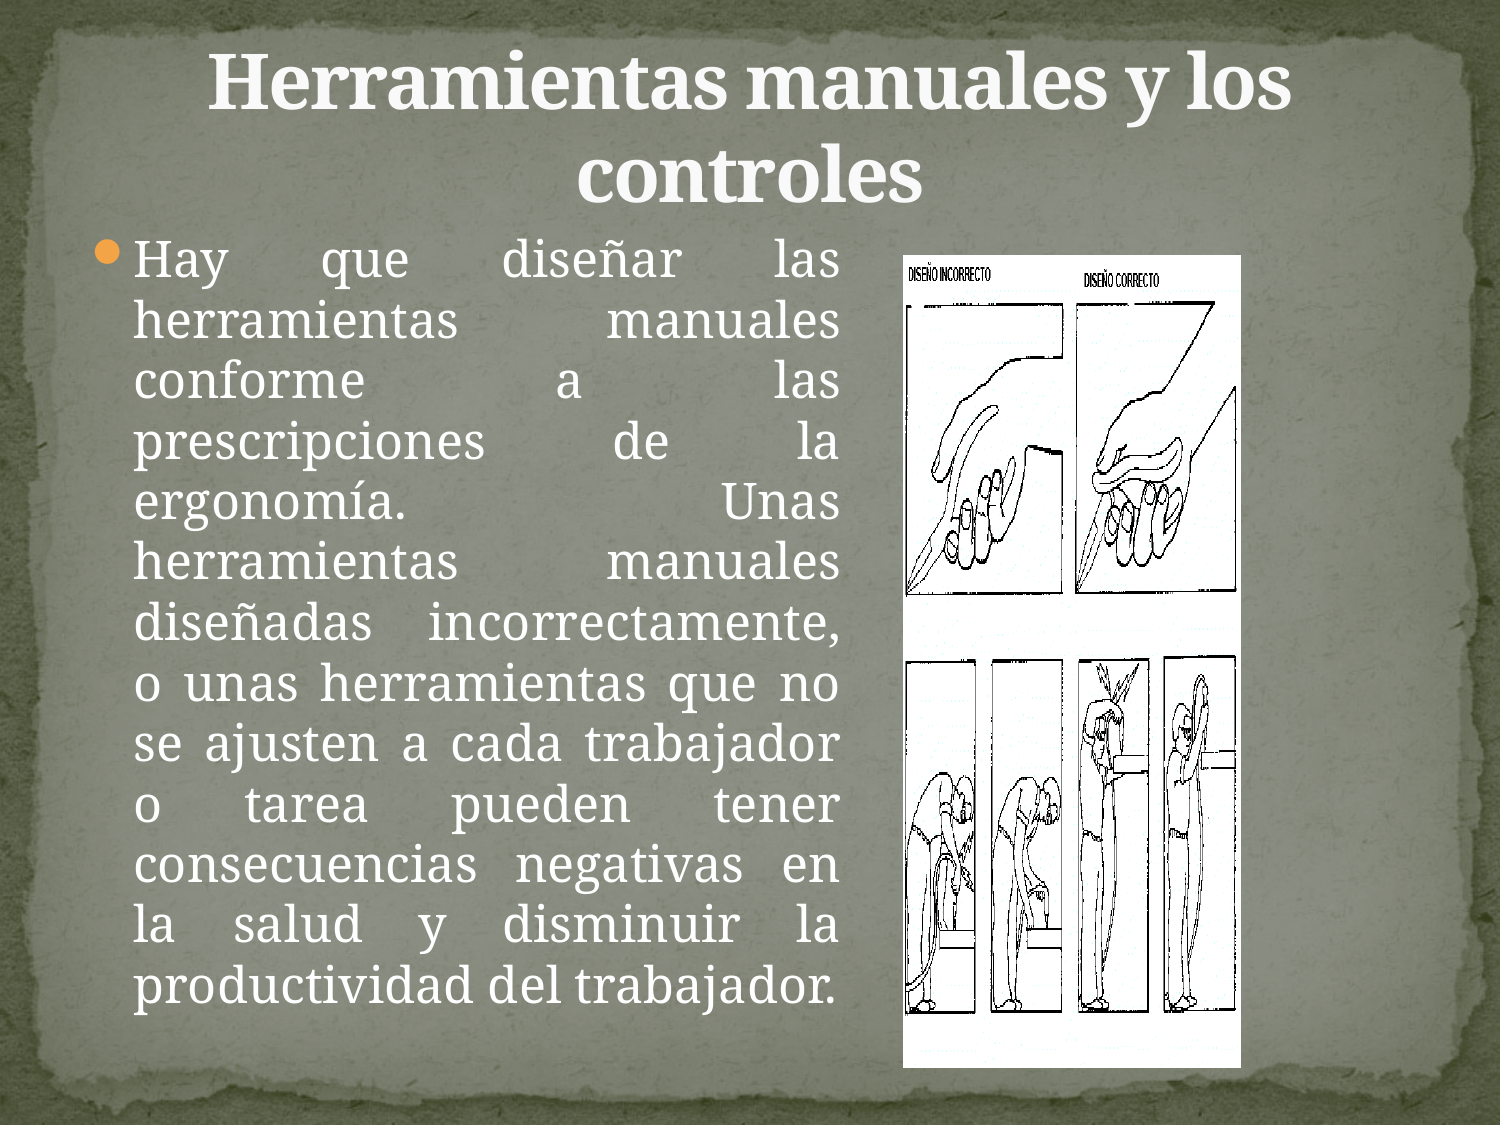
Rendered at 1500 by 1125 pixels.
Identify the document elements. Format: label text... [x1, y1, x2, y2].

list Hay que diseñar las herramientas manuales conforme a las prescripciones de la ergonomía. Unas herramientas manuales diseñadas incorrectamente, o unas herramientas que no se ajusten a cada trabajador o tarea pueden tener consecuencias negativas en la salud y disminuir la productividad del trabajador. [76, 225, 857, 1071]
picture [903, 255, 1241, 1068]
title Herramientas manuales y los controles [74, 24, 1425, 225]
